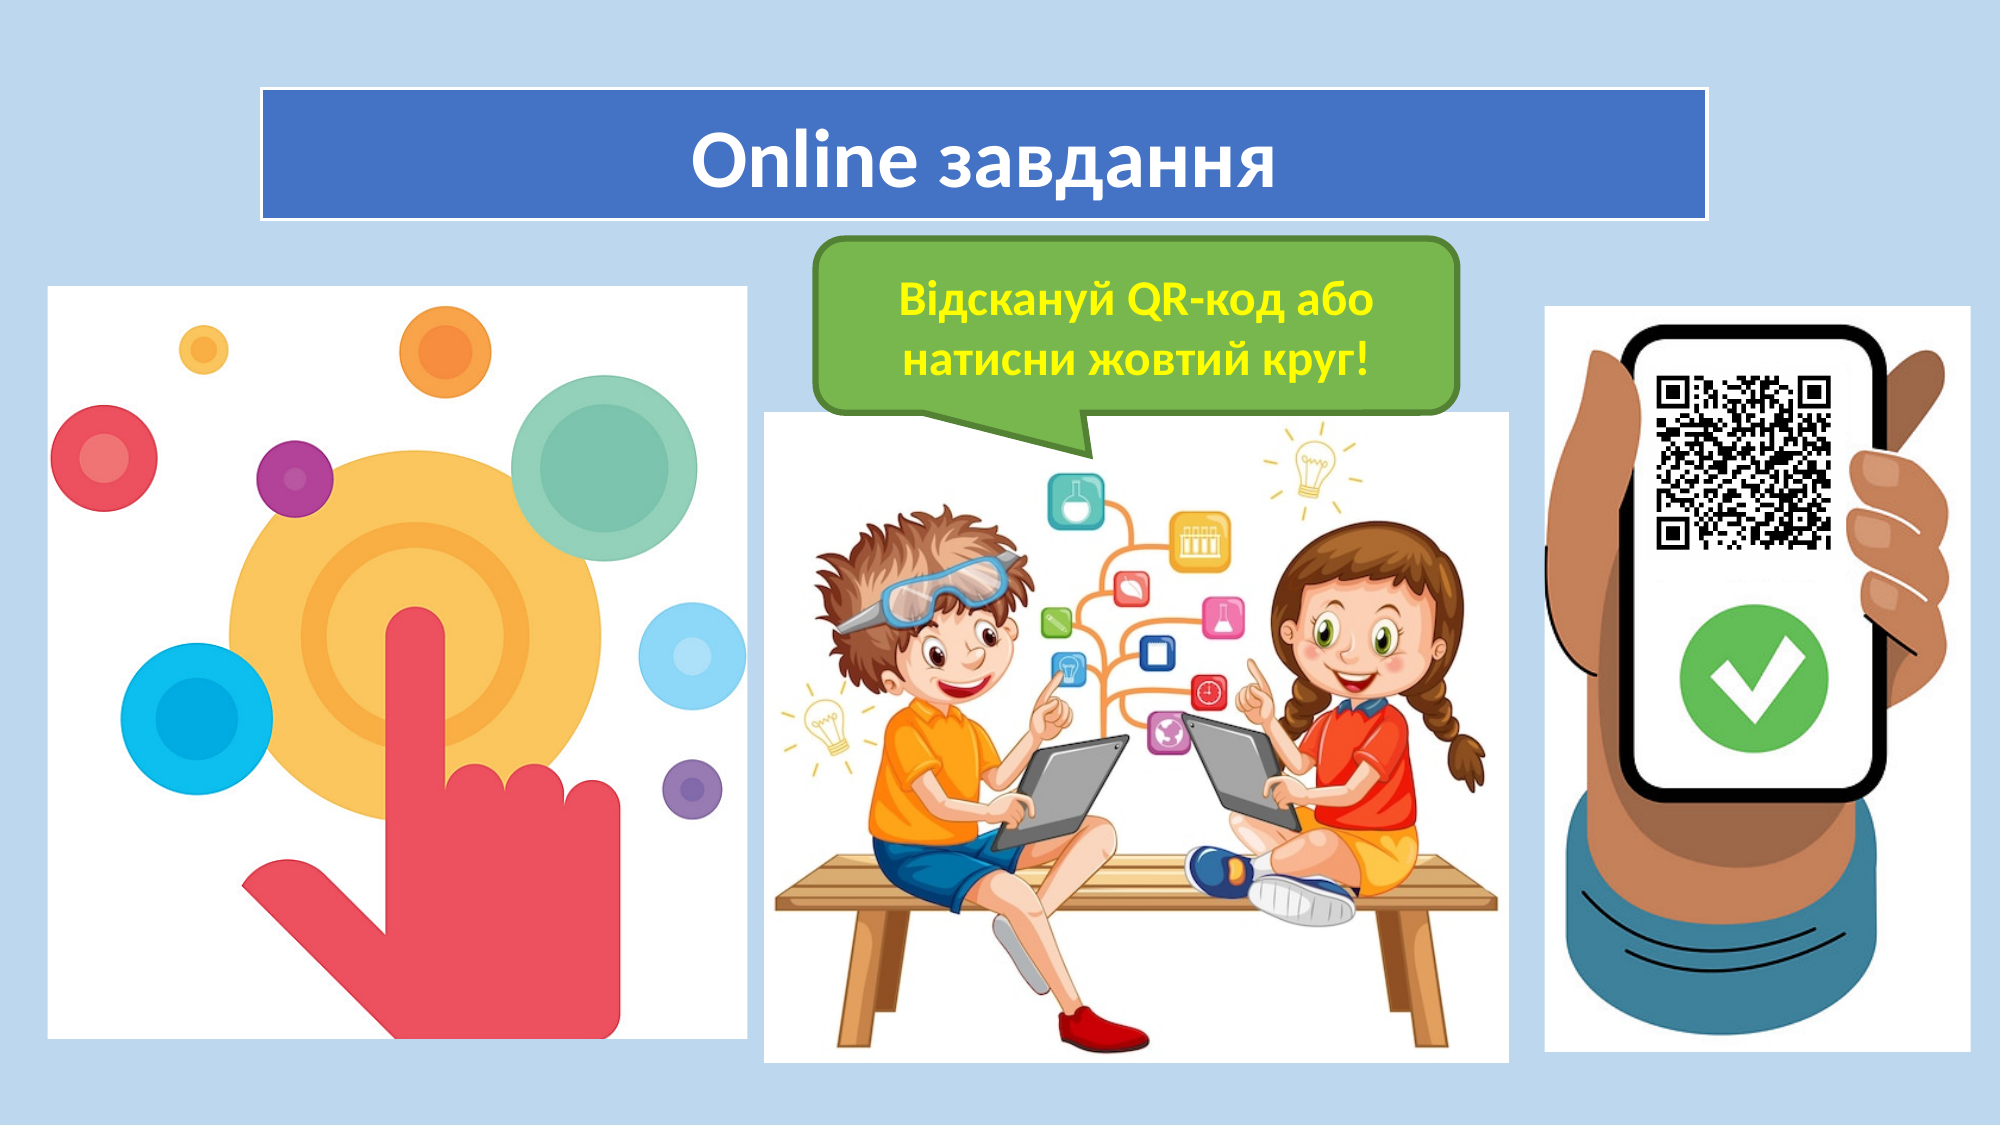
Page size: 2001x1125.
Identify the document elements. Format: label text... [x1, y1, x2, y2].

picture [47, 286, 748, 1039]
picture [764, 412, 1509, 1063]
text_box Online завдання [260, 87, 1709, 221]
picture [1544, 306, 1971, 1052]
text_box Відскануй QR-код або натисни жовтий круг! [814, 237, 1459, 412]
